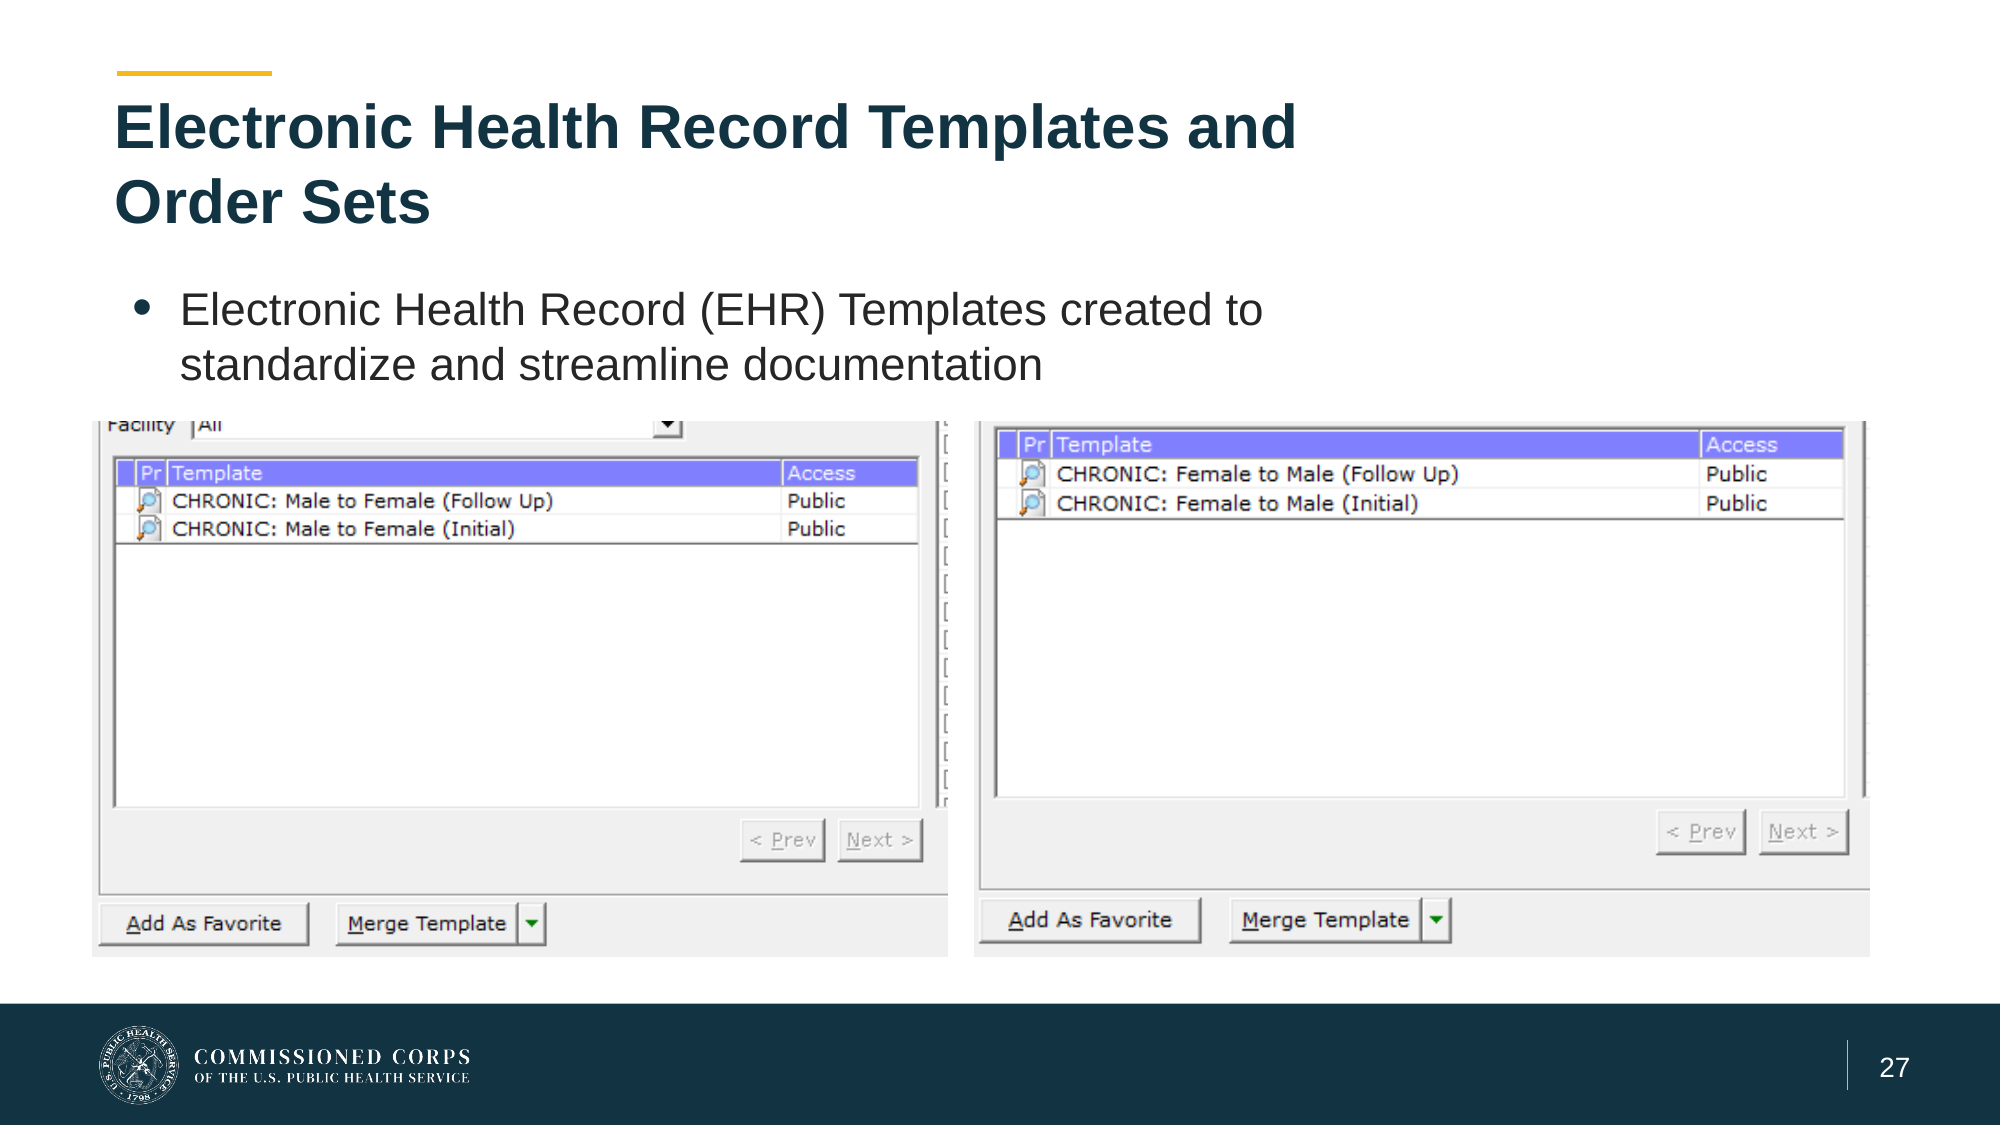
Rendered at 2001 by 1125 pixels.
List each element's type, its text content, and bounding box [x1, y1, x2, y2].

title Electronic Health Record Templates and Order Sets [99, 79, 1344, 244]
picture [974, 420, 1870, 957]
picture [99, 1024, 471, 1106]
list Electronic Health Record (EHR) Templates created to standardize and streamline documentation [99, 271, 1344, 909]
picture [91, 420, 948, 957]
